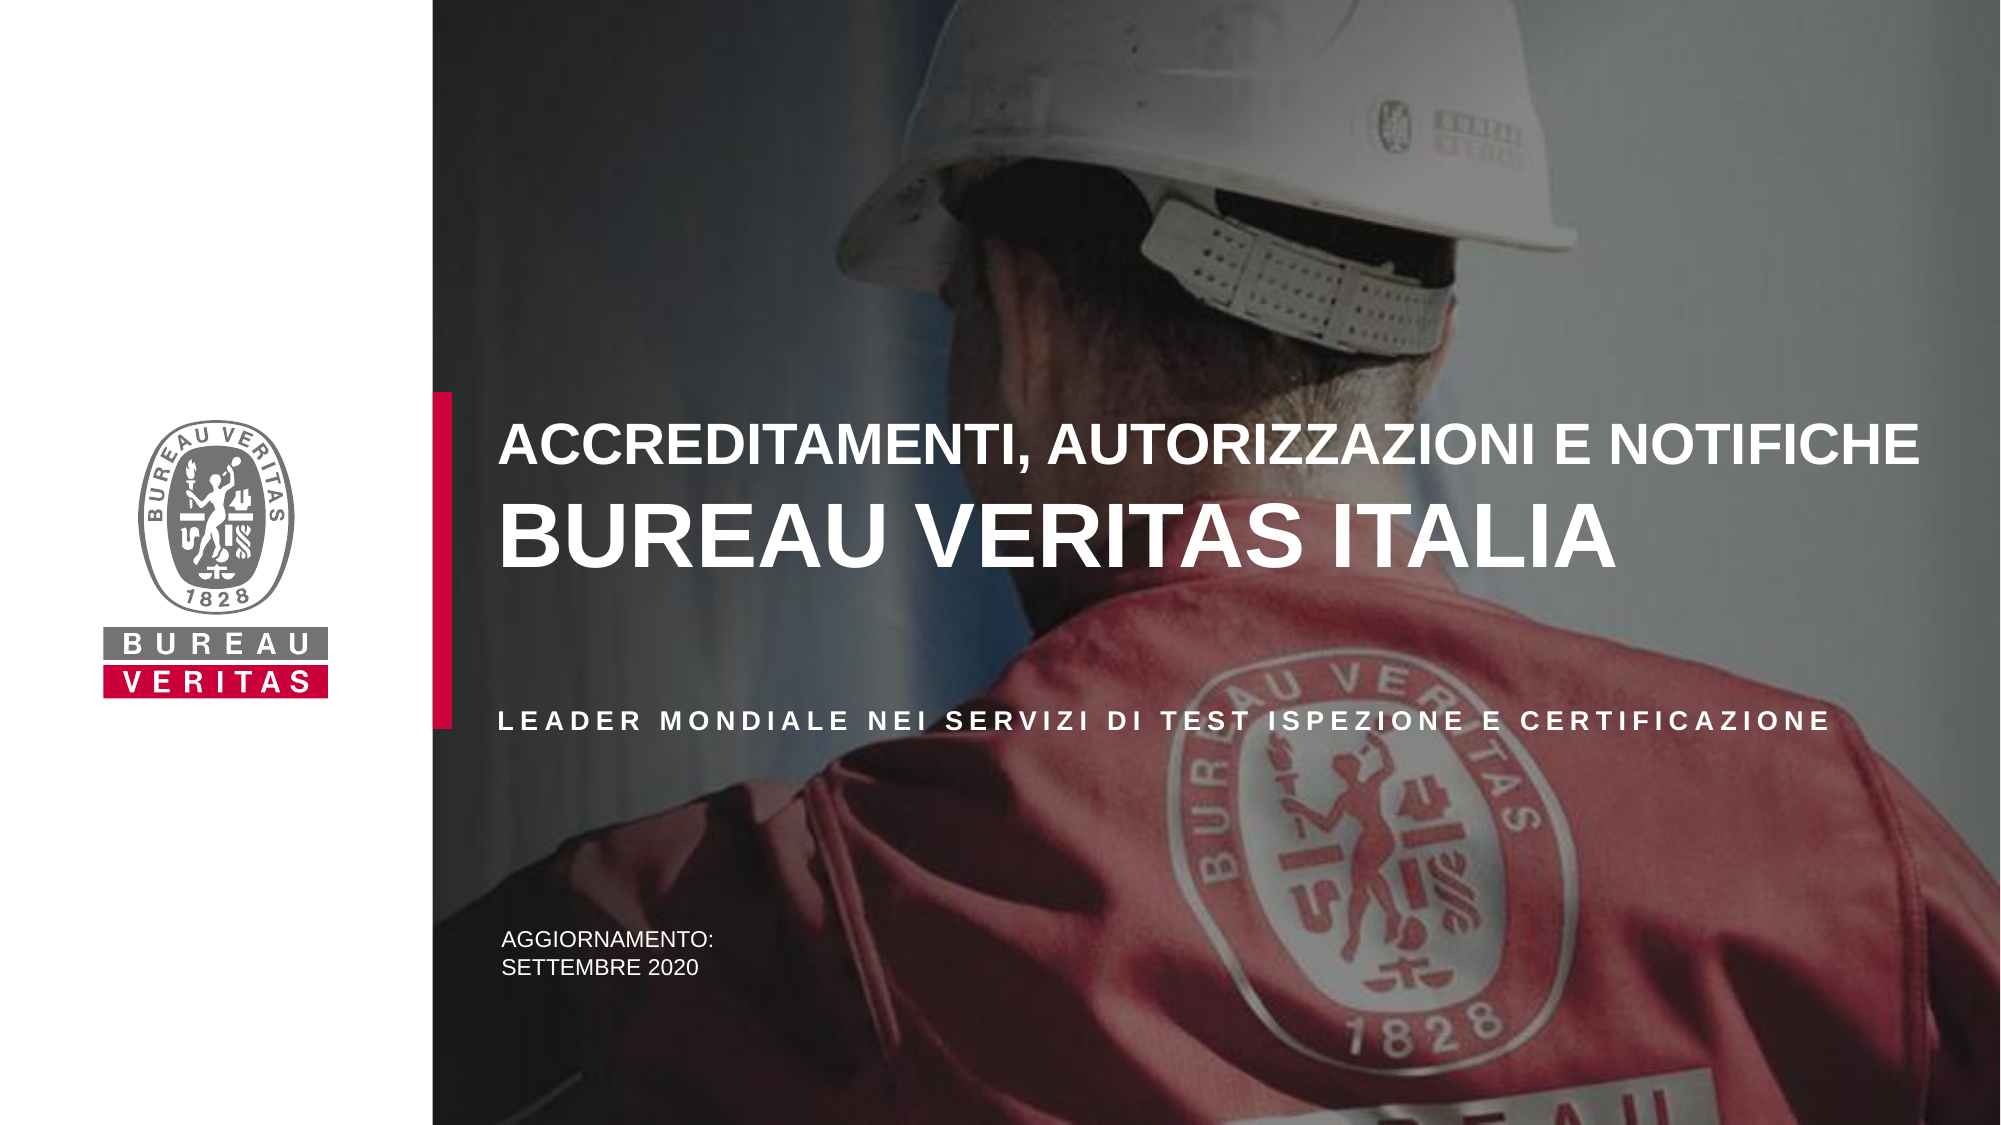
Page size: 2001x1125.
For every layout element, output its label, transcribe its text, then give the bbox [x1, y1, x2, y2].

picture [433, 0, 2001, 1125]
text_box Leader mondiale nei servizi di TEST ISPEZIONE e certificazione [497, 703, 1971, 736]
text_box Aggiornamento: settembre 2020 [486, 917, 812, 988]
title ACCREDITAMENTI, AUTORIZZAZIONI E NOTIFICHE BUREAU VERITAS ITALIA [497, 405, 1971, 588]
